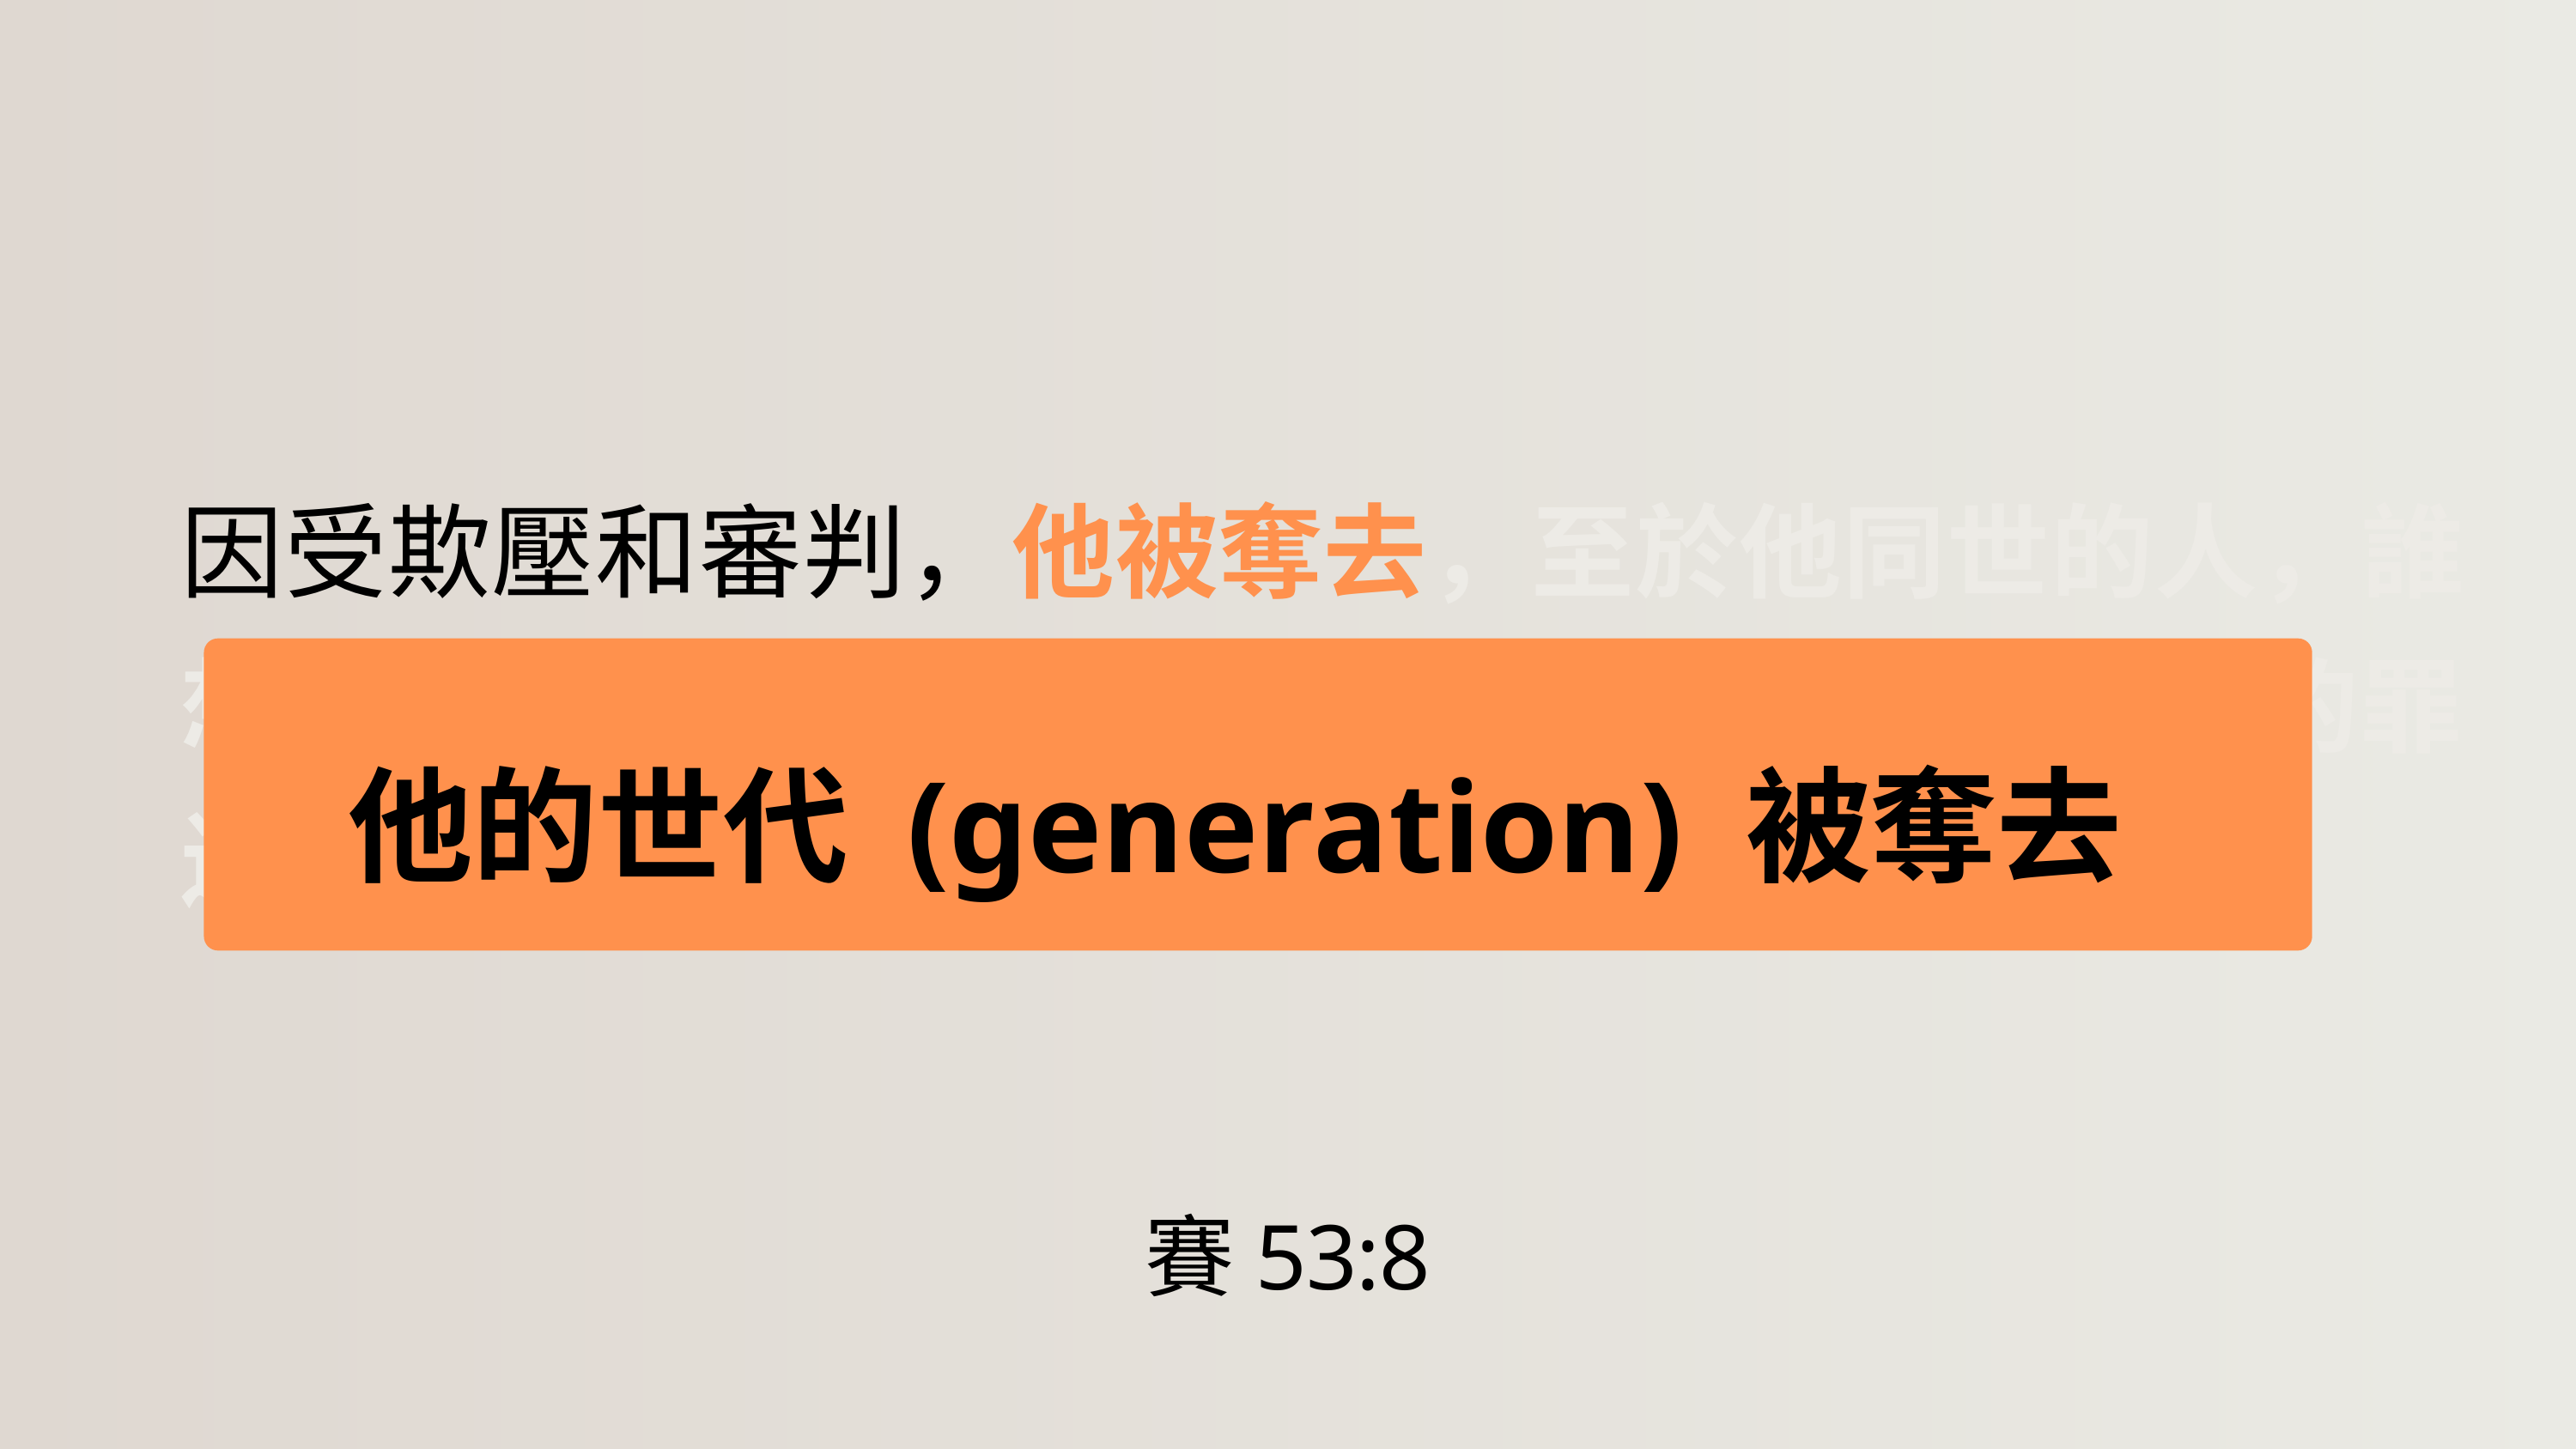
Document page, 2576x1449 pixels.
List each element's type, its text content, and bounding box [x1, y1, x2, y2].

text_box 因受欺壓和審判，他被奪去，至於他同世的人，誰想他受鞭打、從活人之地被剪除，是因我百姓的罪過呢？ [180, 456, 2467, 920]
text_box 賽53:8 [660, 1182, 1916, 1307]
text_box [180, 617, 2312, 1003]
